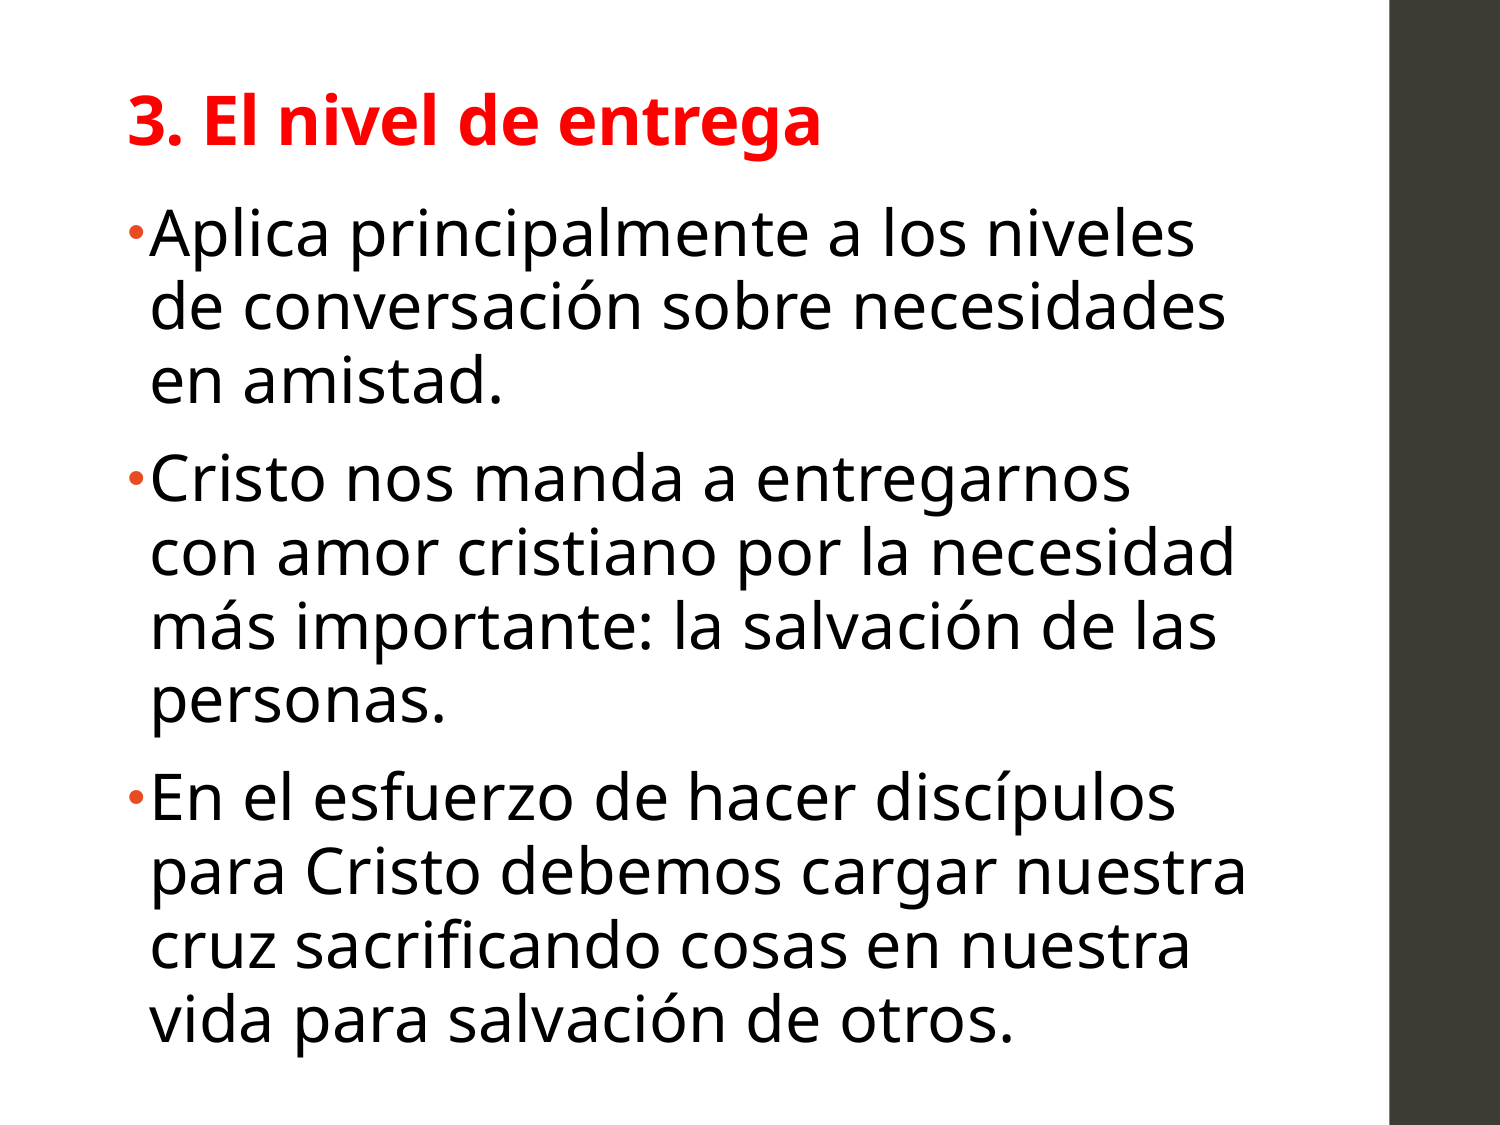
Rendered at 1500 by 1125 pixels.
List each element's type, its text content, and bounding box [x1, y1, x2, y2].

title 3. El nivel de entrega [112, 55, 1305, 169]
list Aplica principalmente a los niveles de conversación sobre necesidades en amistad. Cristo nos manda a entregarnos con amor cristiano por la necesidad más importante: la salvación de las personas. En el esfuerzo de hacer discípulos para Cristo debemos cargar nuestra cruz sacrificando cosas en nuestra vida para salvación de otros. [112, 189, 1271, 1075]
